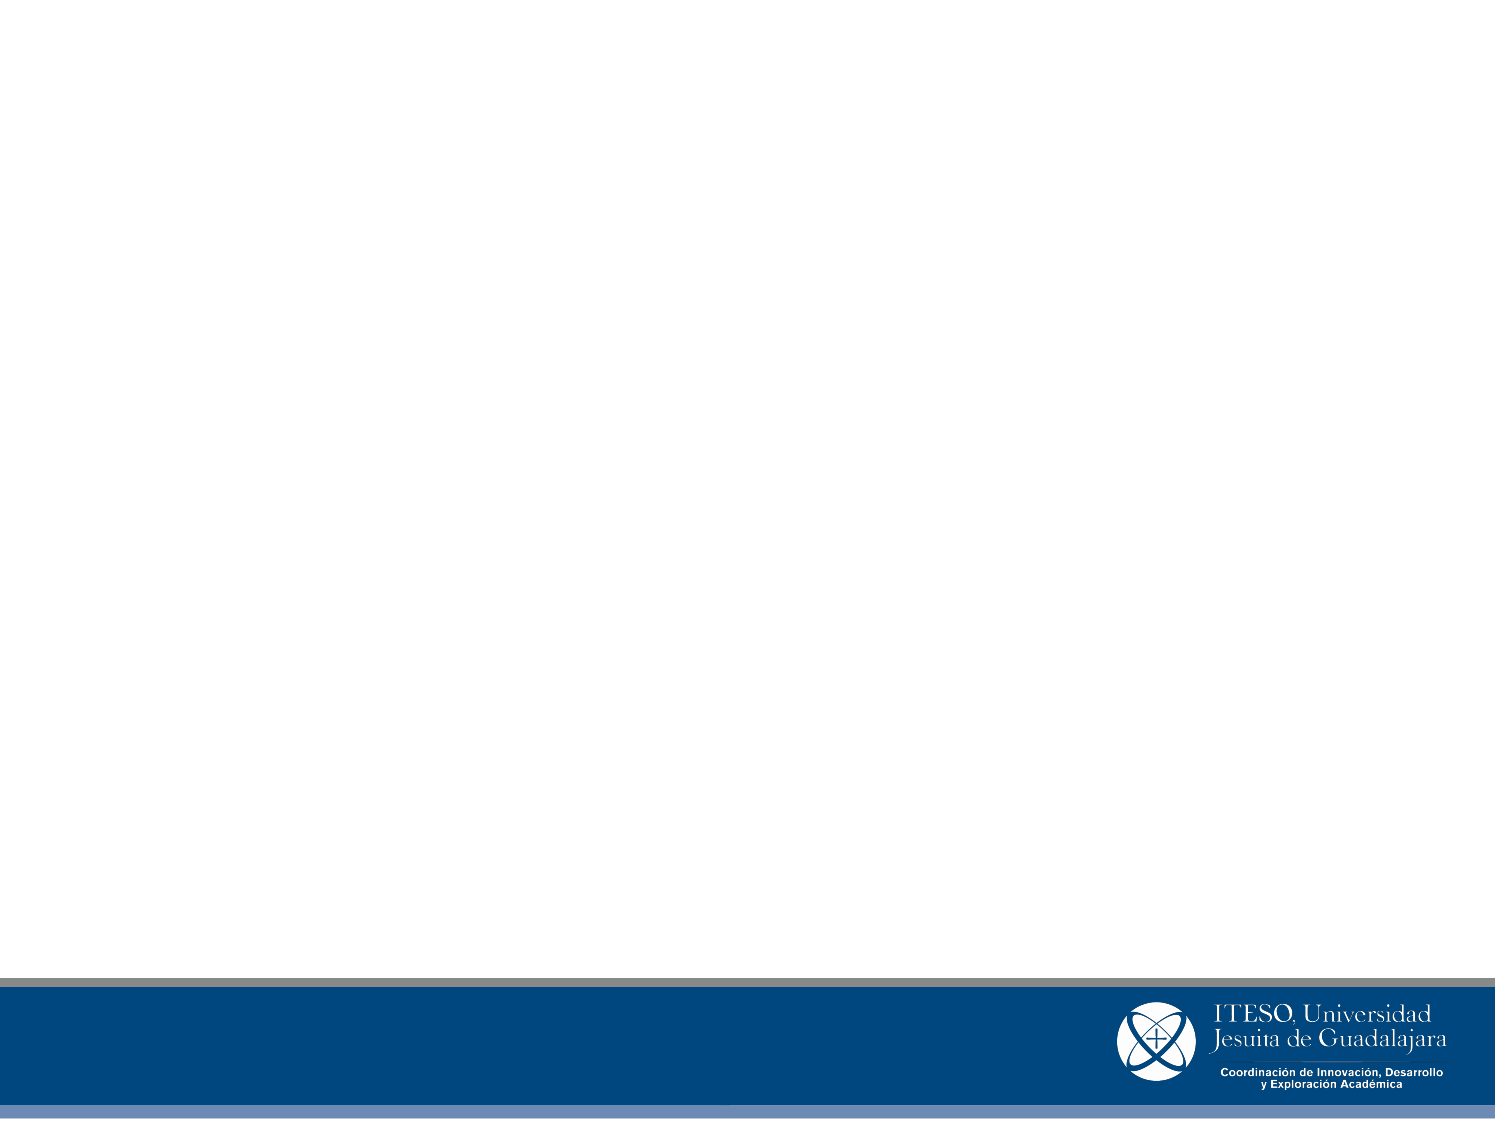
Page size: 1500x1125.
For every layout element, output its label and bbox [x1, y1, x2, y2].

picture [0, 978, 1495, 1119]
